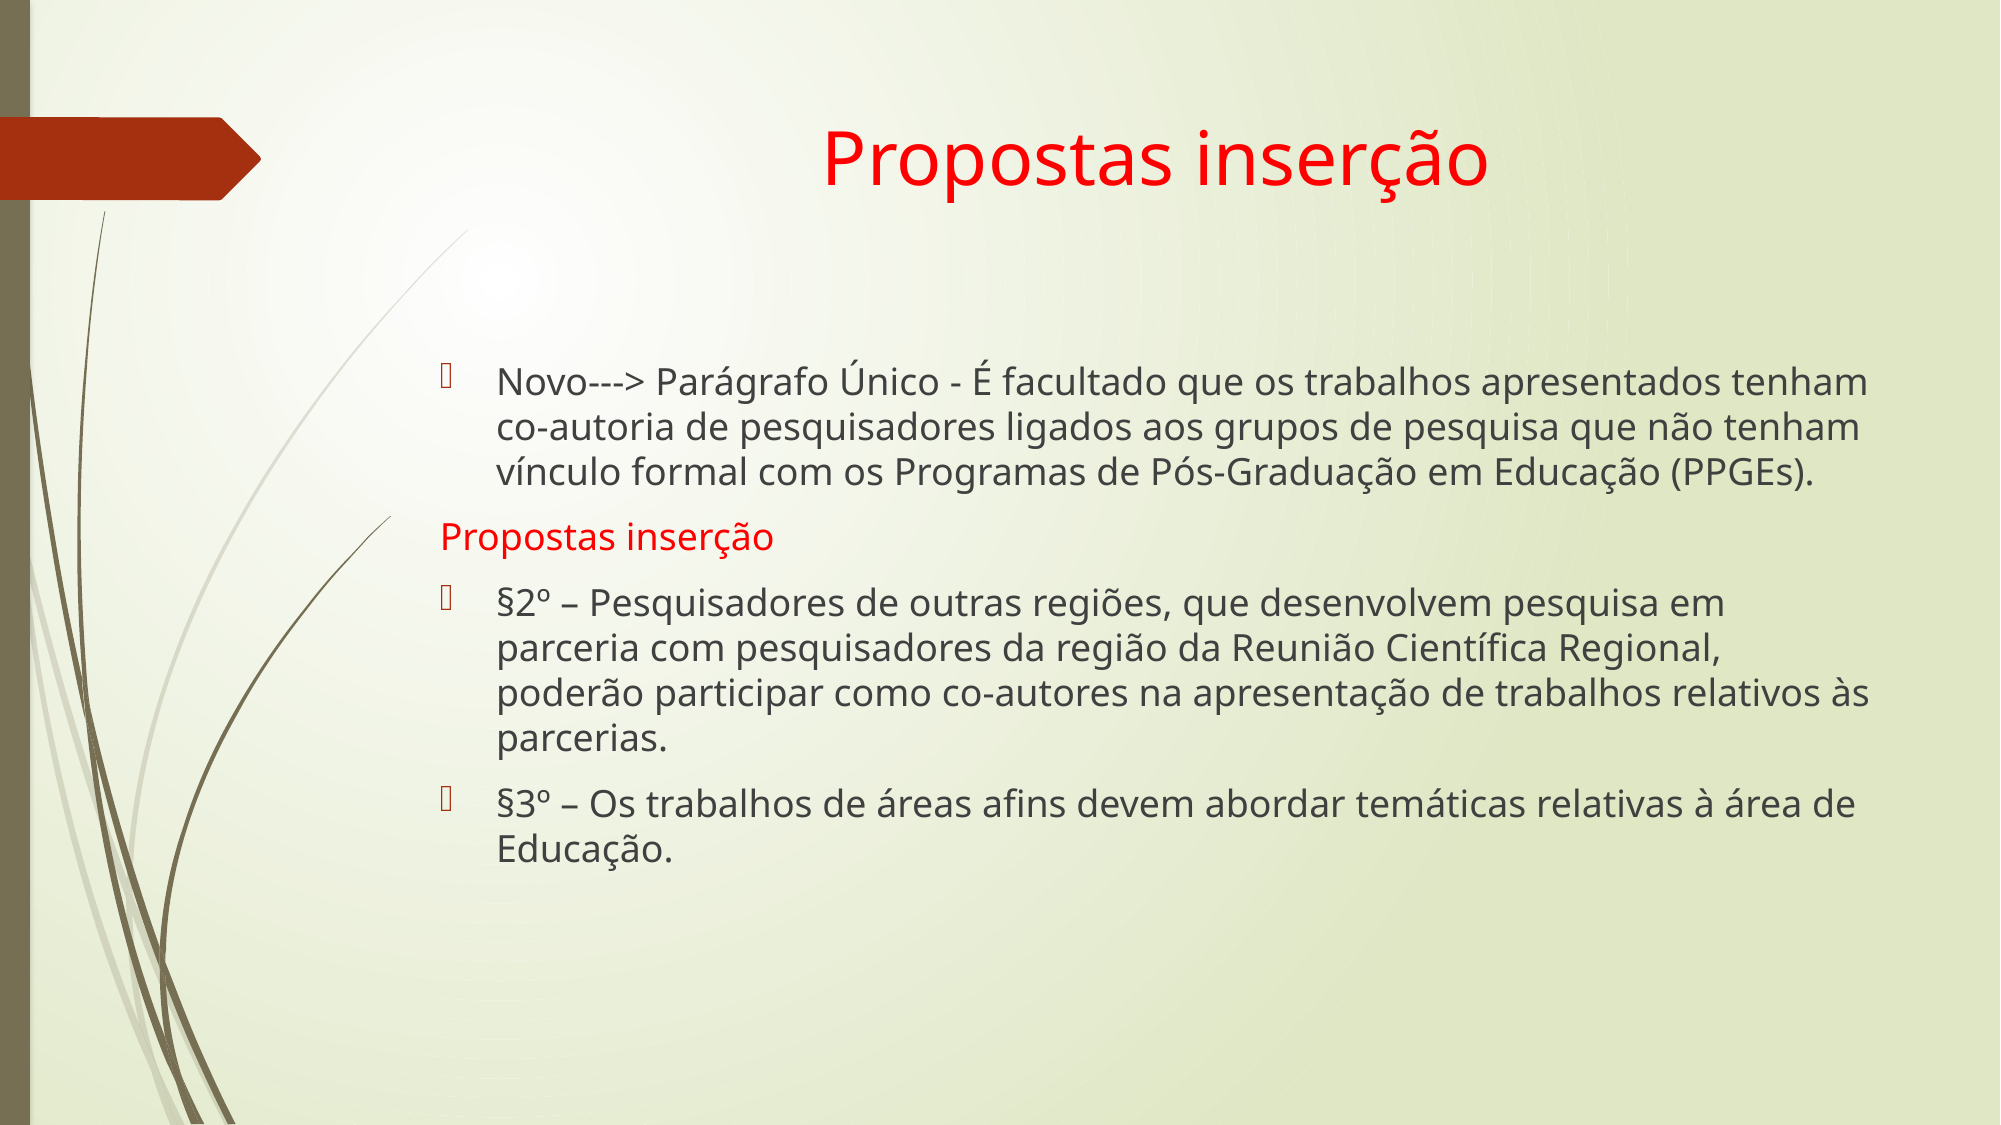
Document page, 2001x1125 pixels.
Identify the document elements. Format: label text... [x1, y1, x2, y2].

title Propostas inserção [425, 102, 1888, 313]
list Novo---> Parágrafo Único - É facultado que os trabalhos apresentados tenham co-autoria de pesquisadores ligados aos grupos de pesquisa que não tenham vínculo formal com os Programas de Pós-Graduação em Educação (PPGEs). Propostas inserção §2º – Pesquisadores de outras regiões, que desenvolvem pesquisa em parceria com pesquisadores da região da Reunião Científica Regional, poderão participar como co-autores na apresentação de trabalhos relativos às parcerias. §3º – Os trabalhos de áreas afins devem abordar temáticas relativas à área de Educação. [424, 350, 1888, 970]
